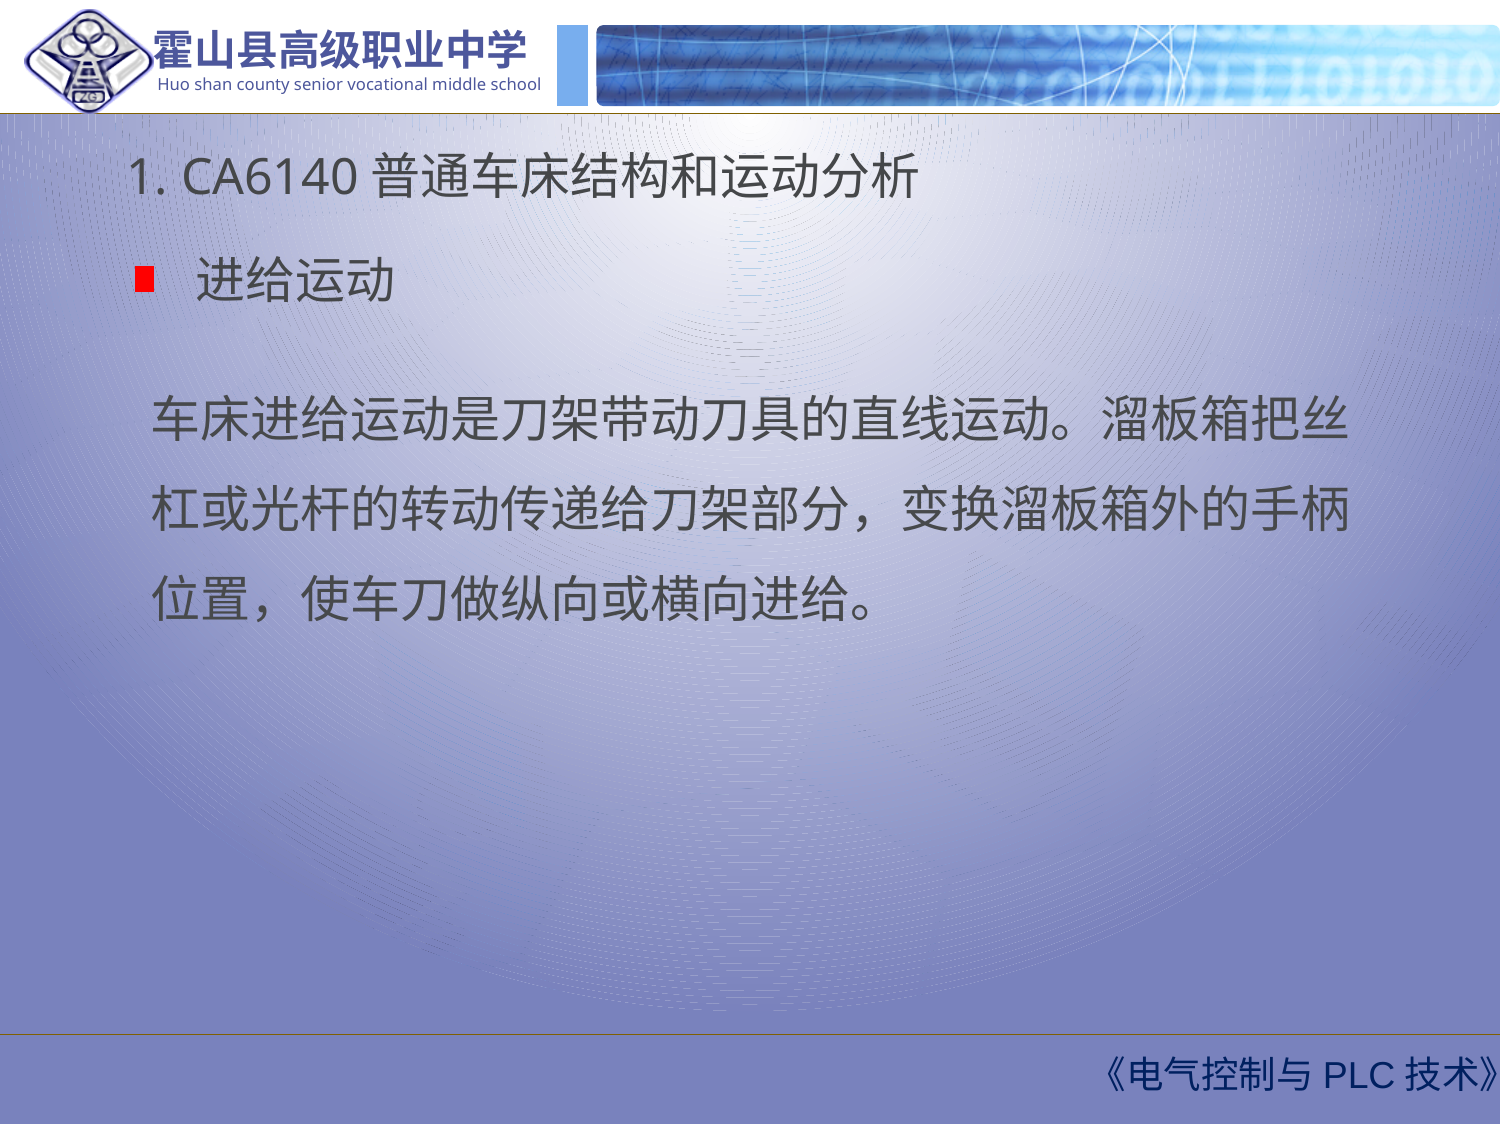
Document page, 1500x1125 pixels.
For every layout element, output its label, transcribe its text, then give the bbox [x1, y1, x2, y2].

text_box 进给运动 [180, 241, 866, 316]
picture [24, 8, 154, 114]
text_box 1. CA6140普通车床结构和运动分析 [111, 137, 936, 212]
text_box [135, 266, 154, 292]
text_box 车床进给运动是刀架带动刀具的直线运动。溜板箱把丝杠或光杆的转动传递给刀架部分，变换溜板箱外的手柄位置，使车刀做纵向或横向进给。 [135, 349, 1366, 725]
picture [596, 24, 1500, 107]
